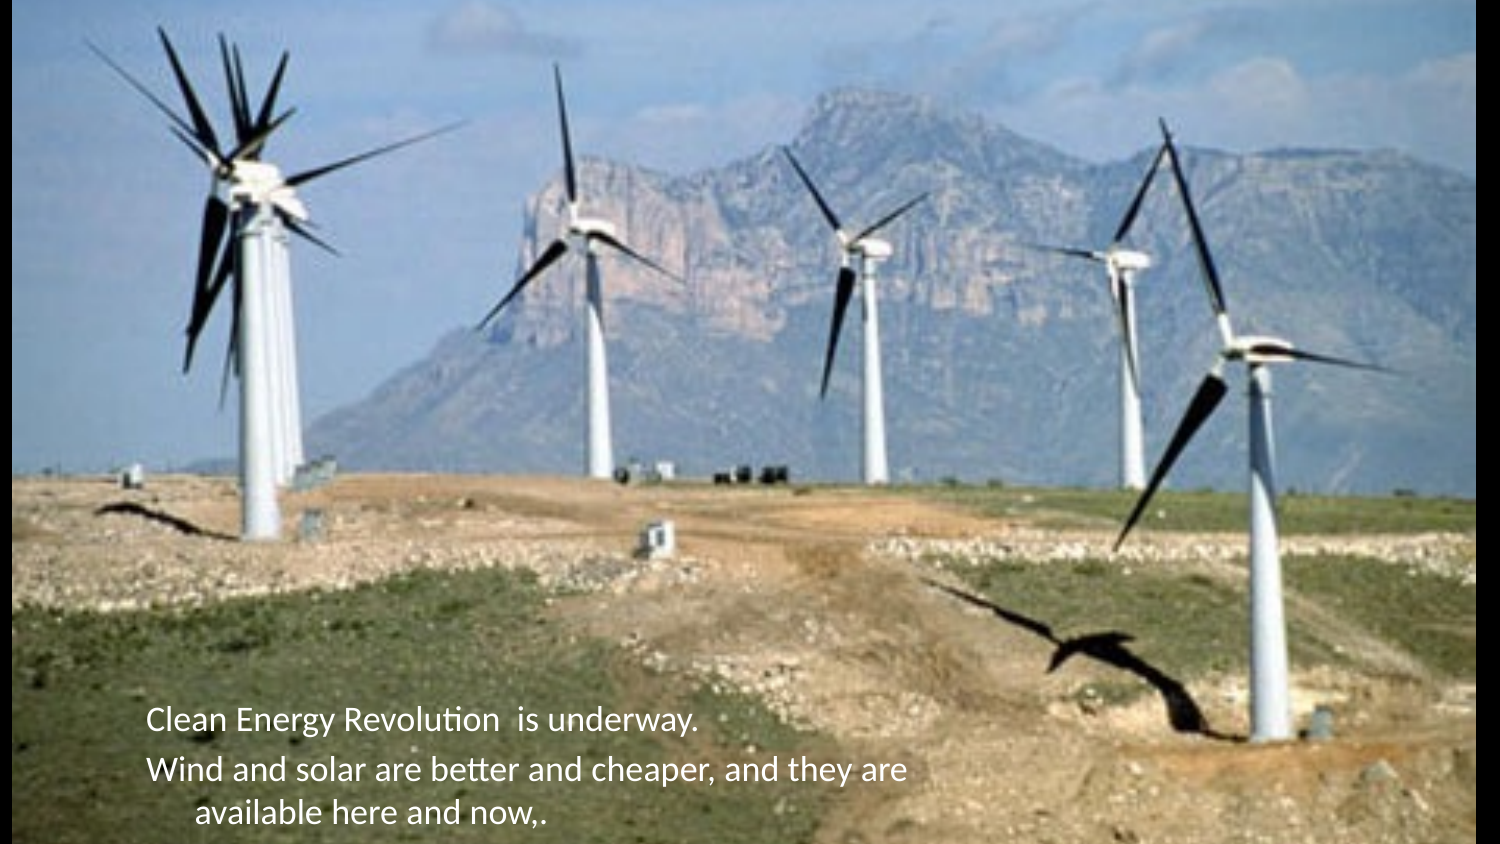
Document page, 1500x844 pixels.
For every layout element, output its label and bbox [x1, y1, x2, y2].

list [0, 0, 1500, 844]
